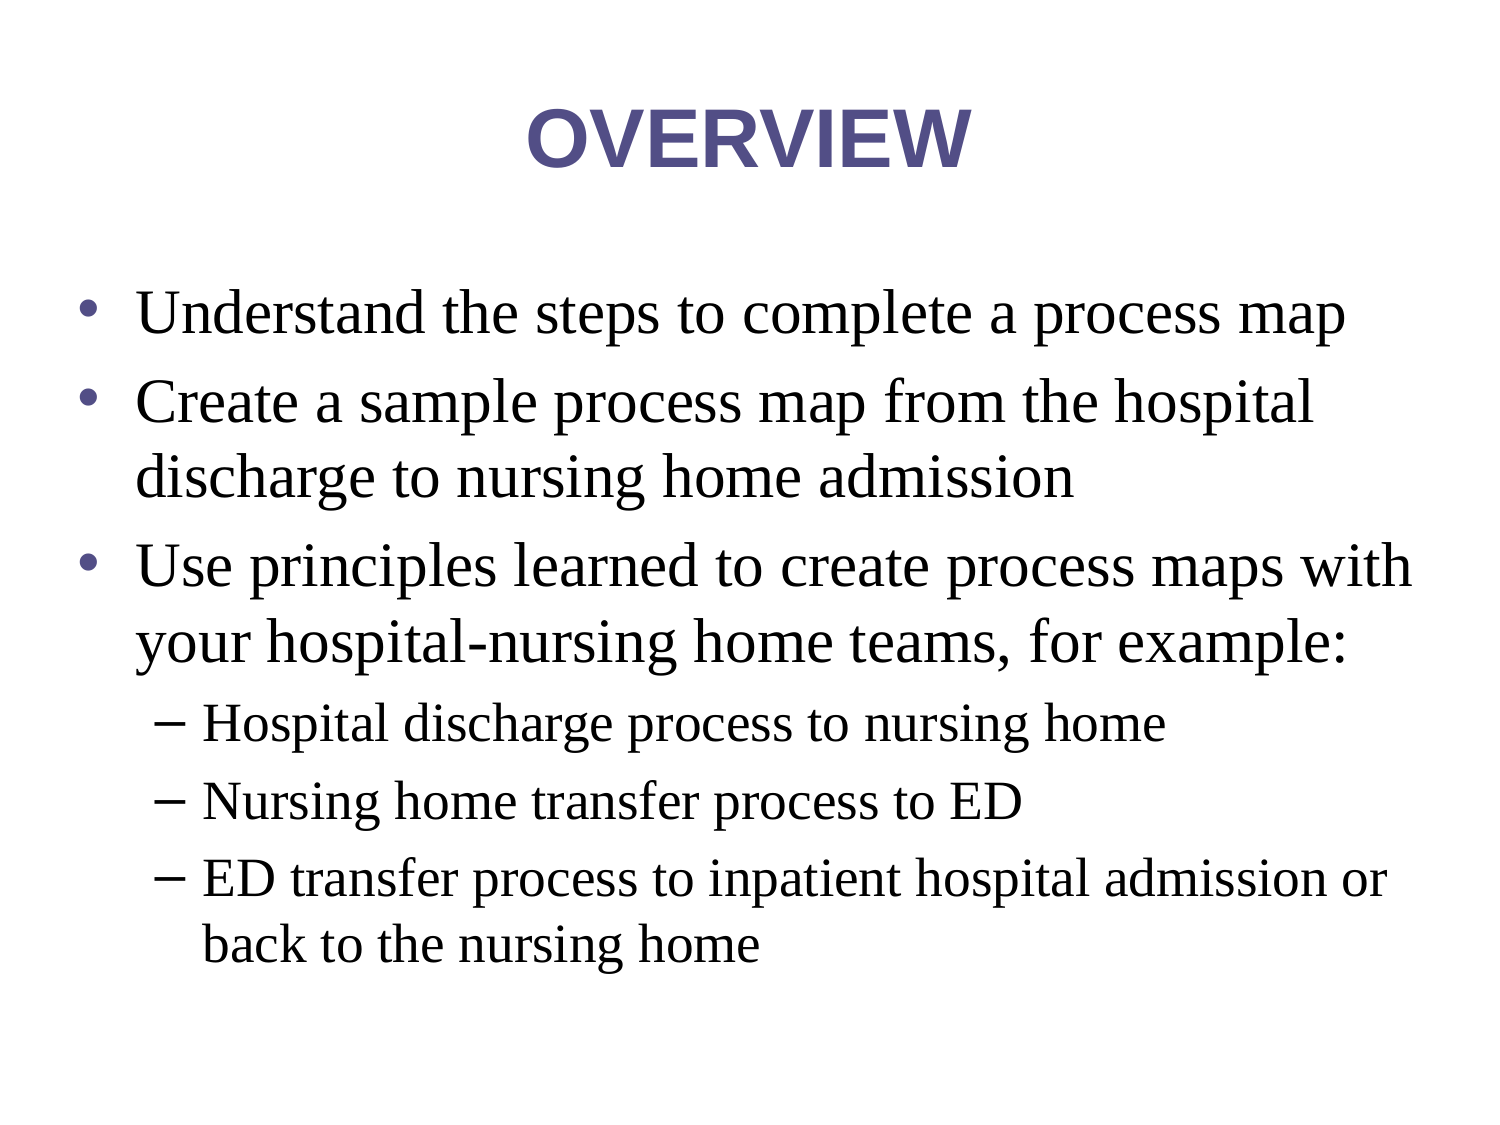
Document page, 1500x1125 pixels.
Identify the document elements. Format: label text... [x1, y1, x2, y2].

title OVERVIEW [75, 37, 1425, 225]
list Understand the steps to complete a process map Create a sample process map from the hospital discharge to nursing home admission Use principles learned to create process maps with your hospital-nursing home teams, for example: Hospital discharge process to nursing home Nursing home transfer process to ED ED transfer process to inpatient hospital admission or back to the nursing home [62, 262, 1438, 1000]
